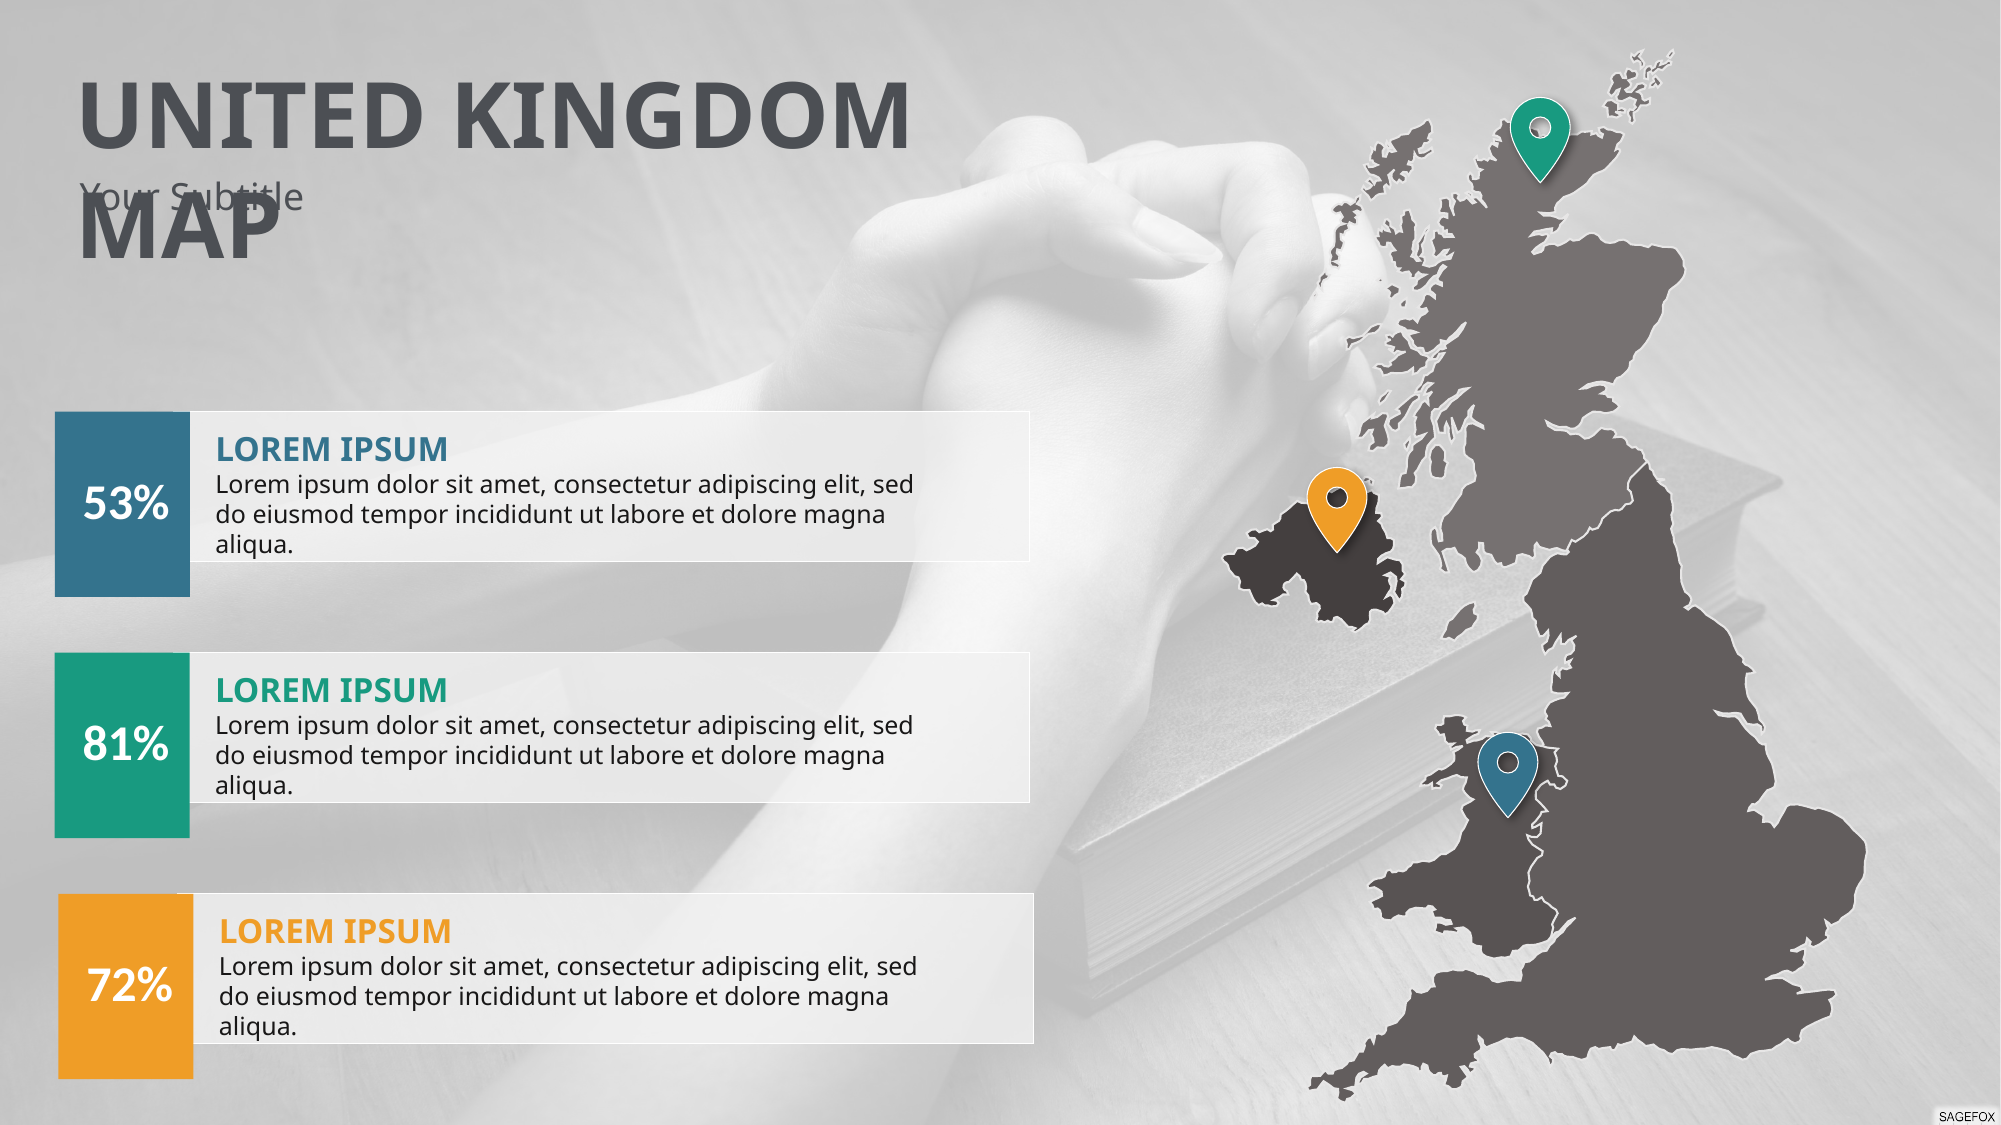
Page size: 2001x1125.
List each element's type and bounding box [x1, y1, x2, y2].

picture [1936, 1111, 1997, 1125]
text_box [54, 652, 1030, 839]
text_box [1221, 49, 1867, 1103]
text_box [54, 411, 1030, 597]
text_box [60, 49, 1036, 227]
text_box [58, 893, 1034, 1080]
